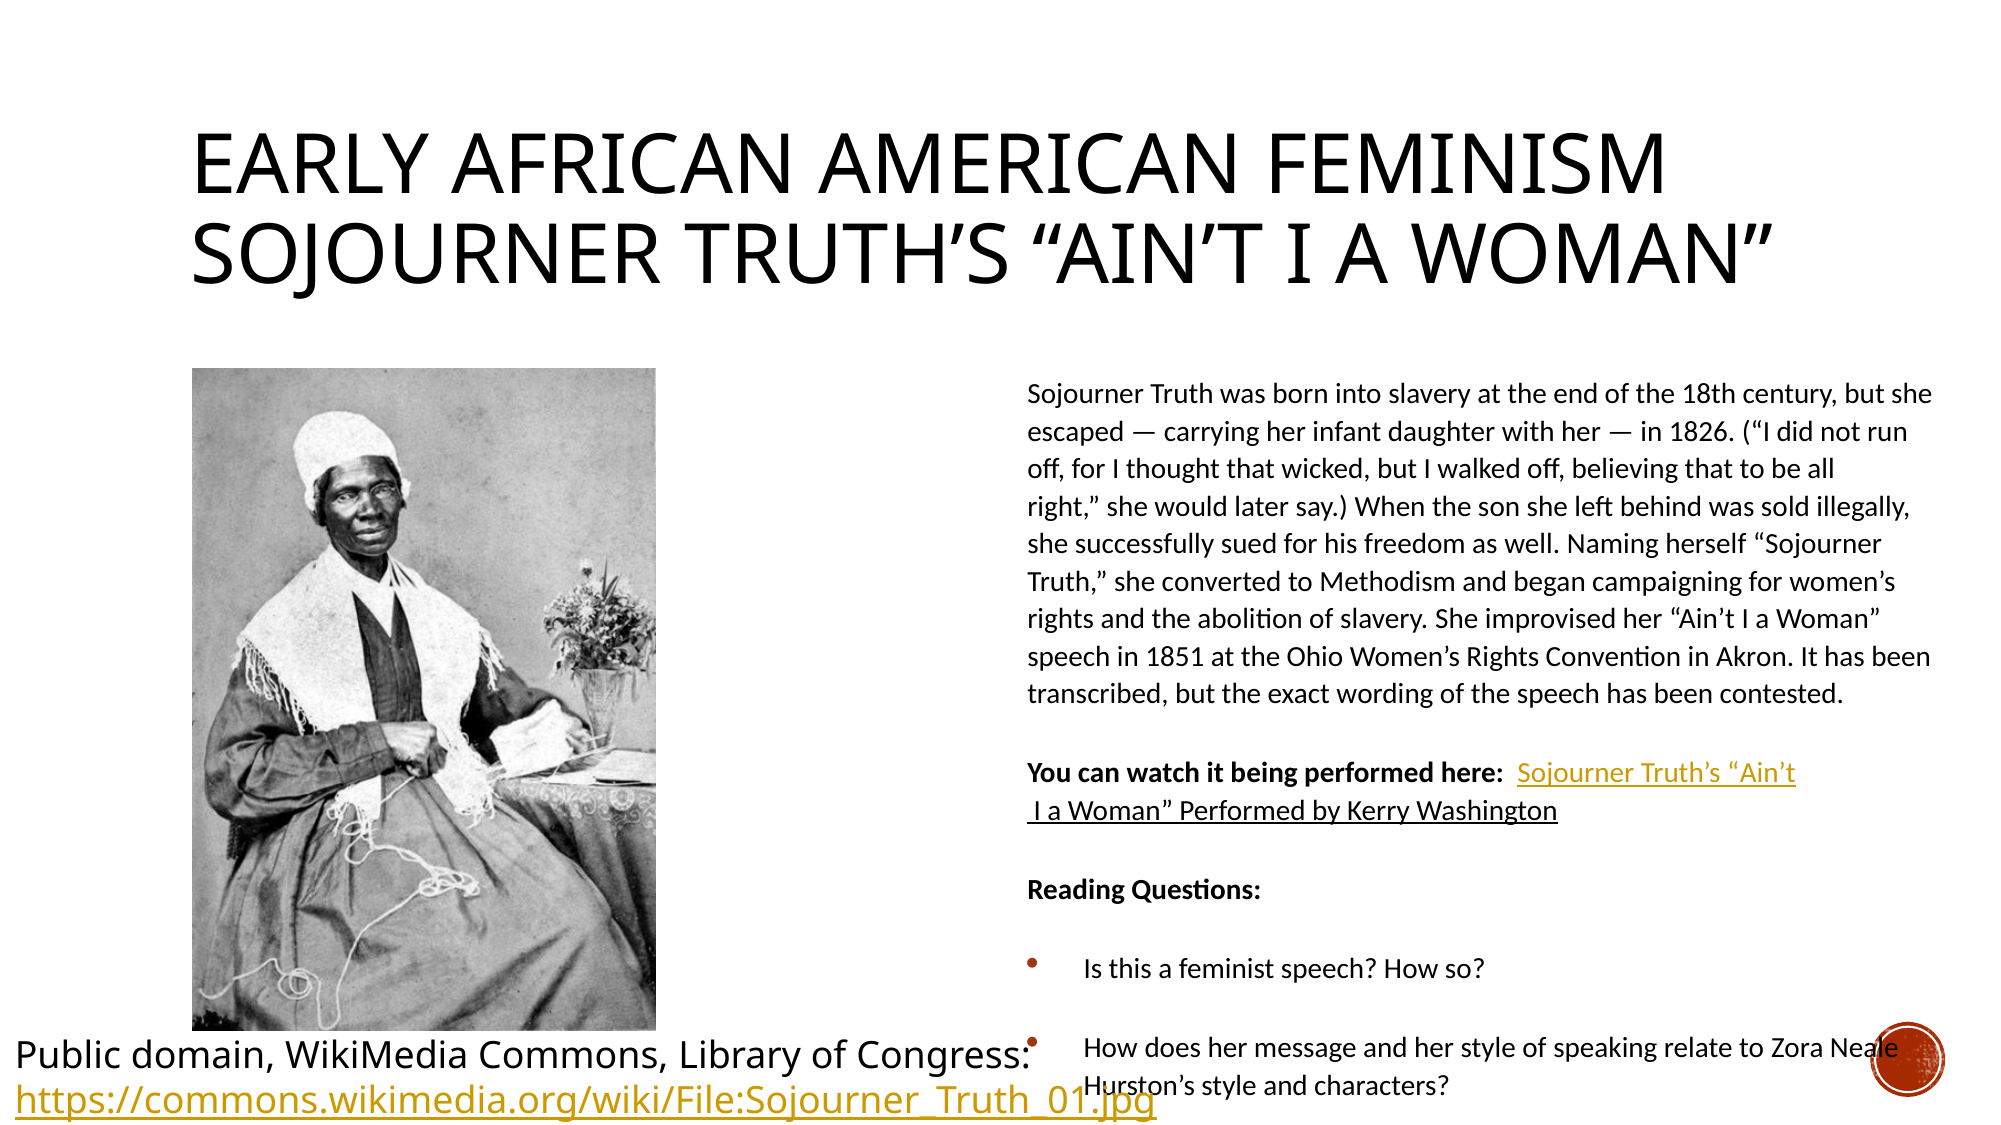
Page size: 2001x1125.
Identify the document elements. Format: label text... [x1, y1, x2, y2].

title Early African American feminism Sojourner Truth’s “Ain’t I a Woman” [175, 79, 1826, 344]
picture [192, 368, 656, 1031]
text_box Public domain, WikiMedia Commons, Library of Congress: https://commons.wikimedia.org/wiki/File:Sojourner_Truth_01.jpg [0, 1023, 1240, 1125]
list Sojourner Truth was born into slavery at the end of the 18th century, but she escaped — carrying her infant daughter with her — in 1826. (“I did not run off, for I thought that wicked, but I walked off, believing that to be all right,” she would later say.) When the son she left behind was sold illegally, she successfully sued for his freedom as well. Naming herself “Sojourner Truth,” she converted to Methodism and began campaigning for women’s rights and the abolition of slavery. She improvised her “Ain’t I a Woman” speech in 1851 at the Ohio Women’s Rights Convention in Akron. It has been transcribed, but the exact wording of the speech has been contested. You can watch it being performed here: Sojourner Truth’s “Ain’t I a Woman” Performed by Kerry Washington Reading Questions: Is this a feminist speech? How so? How does her message and her style of speaking relate to Zora Neale Hurston’s style and characters? [1012, 355, 1964, 1118]
